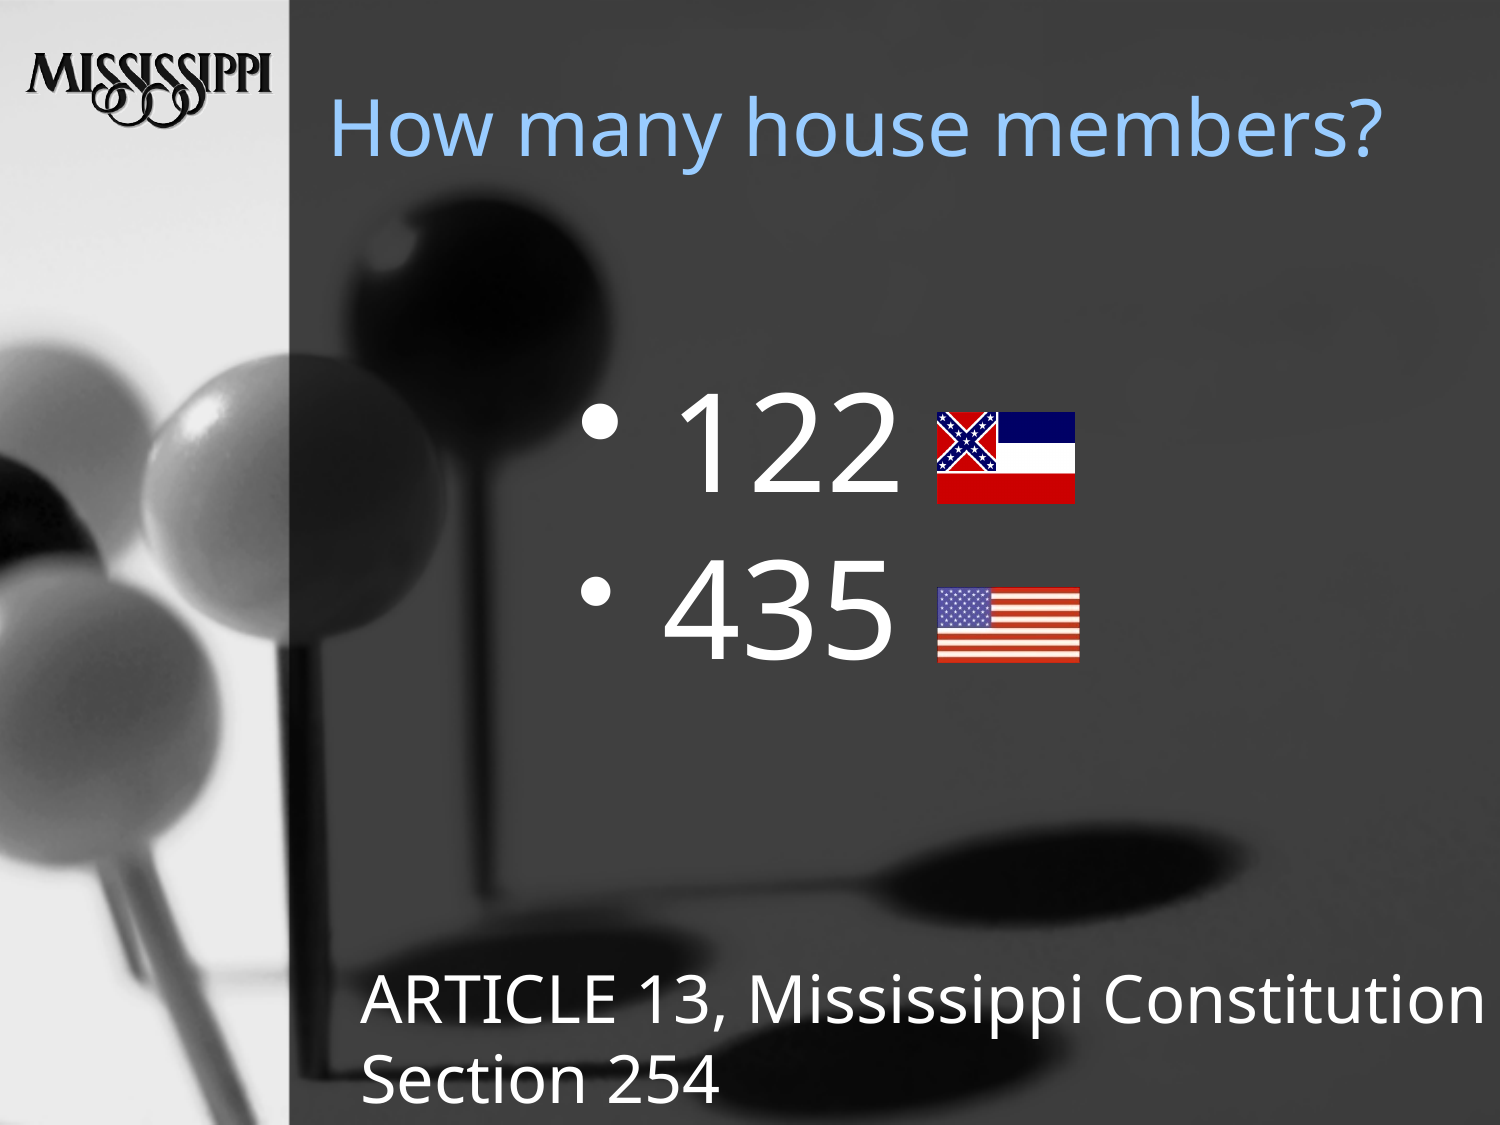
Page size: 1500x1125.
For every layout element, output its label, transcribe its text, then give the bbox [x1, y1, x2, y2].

picture [0, 0, 1500, 1125]
title How many house members? [312, 37, 1451, 213]
text_box ARTICLE 13, Mississippi Constitution Section 254 [345, 949, 1500, 1125]
text_box 122 435 [562, 462, 1500, 850]
picture [937, 587, 1080, 663]
